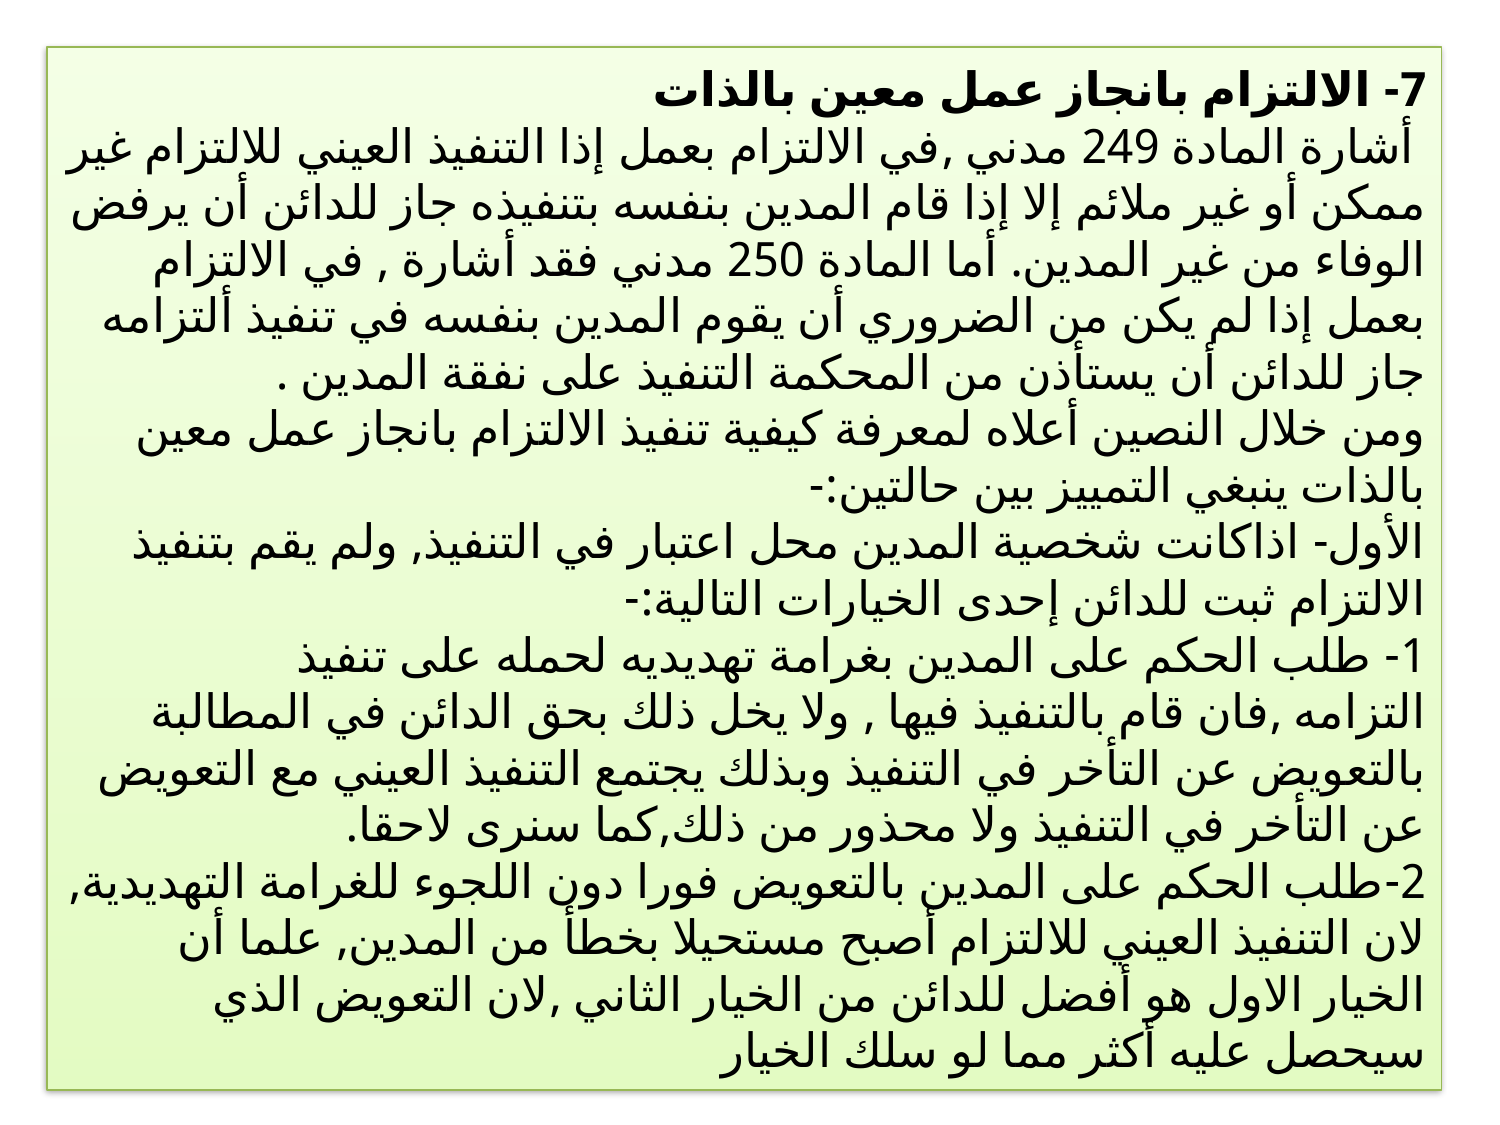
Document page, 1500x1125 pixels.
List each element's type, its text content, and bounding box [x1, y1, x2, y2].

title 7- الالتزام بانجاز عمل معين بالذات أشارة المادة 249 مدني ,في الالتزام بعمل إذا التنفيذ العيني للالتزام غير ممكن أو غير ملائم إلا إذا قام المدين بنفسه بتنفيذه جاز للدائن أن يرفض الوفاء من غير المدين. أما المادة 250 مدني فقد أشارة , في الالتزام بعمل إذا لم يكن من الضروري أن يقوم المدين بنفسه في تنفيذ ألتزامه جاز للدائن أن يستأذن من المحكمة التنفيذ على نفقة المدين . ومن خلال النصين أعلاه لمعرفة كيفية تنفيذ الالتزام بانجاز عمل معين بالذات ينبغي التمييز بين حالتين:- الأول- اذاكانت شخصية المدين محل اعتبار في التنفيذ, ولم يقم بتنفيذ الالتزام ثبت للدائن إحدى الخيارات التالية:- 1- طلب الحكم على المدين بغرامة تهديديه لحمله على تنفيذ التزامه ,فان قام بالتنفيذ فيها , ولا يخل ذلك بحق الدائن في المطالبة بالتعويض عن التأخر في التنفيذ وبذلك يجتمع التنفيذ العيني مع التعويض عن التأخر في التنفيذ ولا محذور من ذلك,كما سنرى لاحقا. 2-طلب الحكم على المدين بالتعويض فورا دون اللجوء للغرامة التهديدية, لان التنفيذ العيني للالتزام أصبح مستحيلا بخطأ من المدين, علما أن الخيار الاول هو أفضل للدائن من الخيار الثاني ,لان التعويض الذي سيحصل عليه أكثر مما لو سلك الخيار [46, 46, 1442, 1091]
